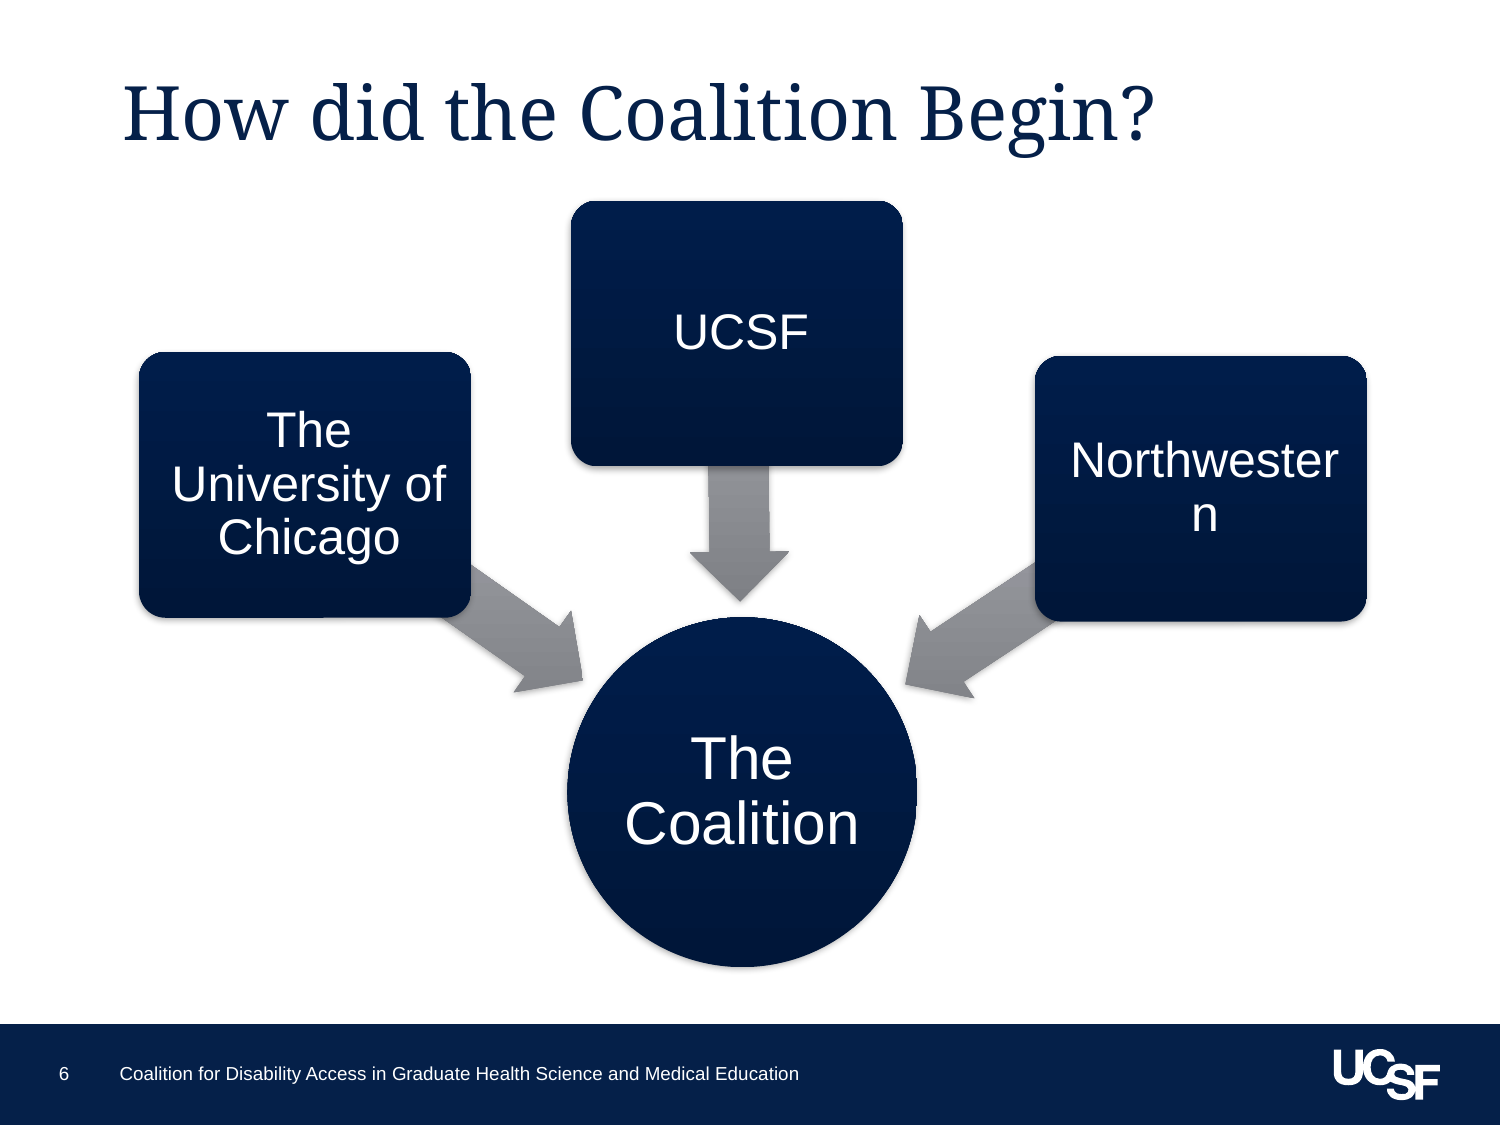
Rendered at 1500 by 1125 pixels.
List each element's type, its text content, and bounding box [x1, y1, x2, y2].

title How did the Coalition Begin? [107, 71, 1435, 167]
footer Coalition for Disability Access in Graduate Health Science and Medical Education [119, 1061, 827, 1084]
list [55, 200, 1430, 968]
slide_number 6 [58, 1058, 100, 1085]
